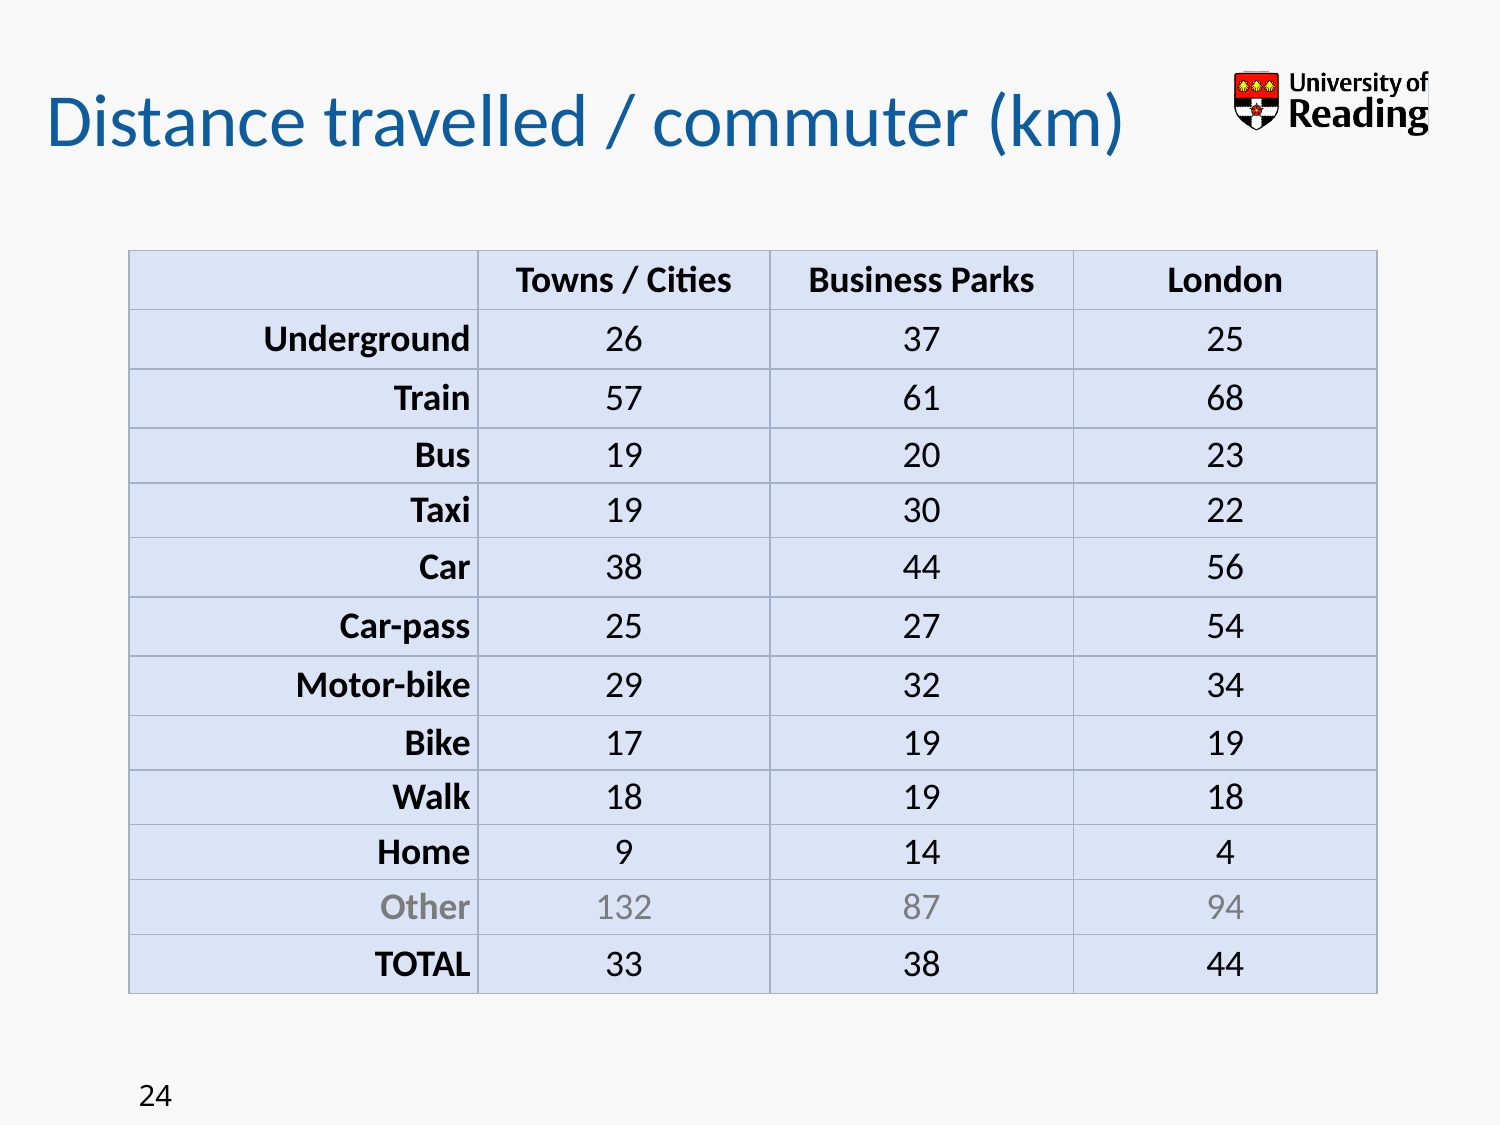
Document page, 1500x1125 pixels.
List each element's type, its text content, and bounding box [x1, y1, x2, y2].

table_cell 14 [771, 825, 1073, 879]
table_cell Underground [130, 310, 477, 368]
text_box Distance travelled / commuter (km) [31, 63, 1272, 172]
table_cell 44 [1074, 935, 1376, 993]
table_cell 68 [1074, 370, 1376, 427]
table_cell 27 [771, 598, 1073, 655]
picture [1272, 71, 1429, 136]
table_cell 94 [1074, 880, 1376, 934]
table_cell 38 [771, 935, 1073, 993]
table_cell 61 [771, 370, 1073, 427]
table_cell Train [130, 370, 477, 427]
table_cell Walk [130, 771, 477, 824]
table_cell 29 [479, 657, 769, 715]
table_header London [1074, 251, 1376, 309]
table_cell 19 [479, 429, 769, 482]
table_cell 9 [479, 825, 769, 879]
table_cell 19 [1074, 716, 1376, 769]
table_cell 17 [479, 716, 769, 769]
table_cell 4 [1074, 825, 1376, 879]
table_header Towns / Cities [479, 251, 769, 309]
table_cell 57 [479, 370, 769, 427]
table_header Business Parks [771, 251, 1073, 309]
table_cell 22 [1074, 484, 1376, 537]
table_cell 38 [479, 538, 769, 596]
table_cell 44 [771, 538, 1073, 596]
table_cell 19 [771, 771, 1073, 824]
table_cell Other [130, 880, 477, 934]
table_cell 18 [1074, 771, 1376, 824]
table_cell 34 [1074, 657, 1376, 715]
table_cell Car [130, 538, 477, 596]
table_cell Motor-bike [130, 657, 477, 715]
table_cell 54 [1074, 598, 1376, 655]
table_cell 25 [479, 598, 769, 655]
table_cell 30 [771, 484, 1073, 537]
table_cell 56 [1074, 538, 1376, 596]
table_cell 19 [771, 716, 1073, 769]
table_cell 32 [771, 657, 1073, 715]
table_cell TOTAL [130, 935, 477, 993]
table_cell Bike [130, 716, 477, 769]
table_cell Taxi [130, 484, 477, 537]
table_cell 33 [479, 935, 769, 993]
table_cell 20 [771, 429, 1073, 482]
table_cell Bus [130, 429, 477, 482]
table_cell Home [130, 825, 477, 879]
table_cell 37 [771, 310, 1073, 368]
table_cell Car-pass [130, 598, 477, 655]
table_cell 87 [771, 880, 1073, 934]
table_cell 18 [479, 771, 769, 824]
table_header [130, 251, 477, 309]
table_cell 23 [1074, 429, 1376, 482]
table_cell 132 [479, 880, 769, 934]
table_cell 25 [1074, 310, 1376, 368]
table_cell 19 [479, 484, 769, 537]
table_cell 26 [479, 310, 769, 368]
